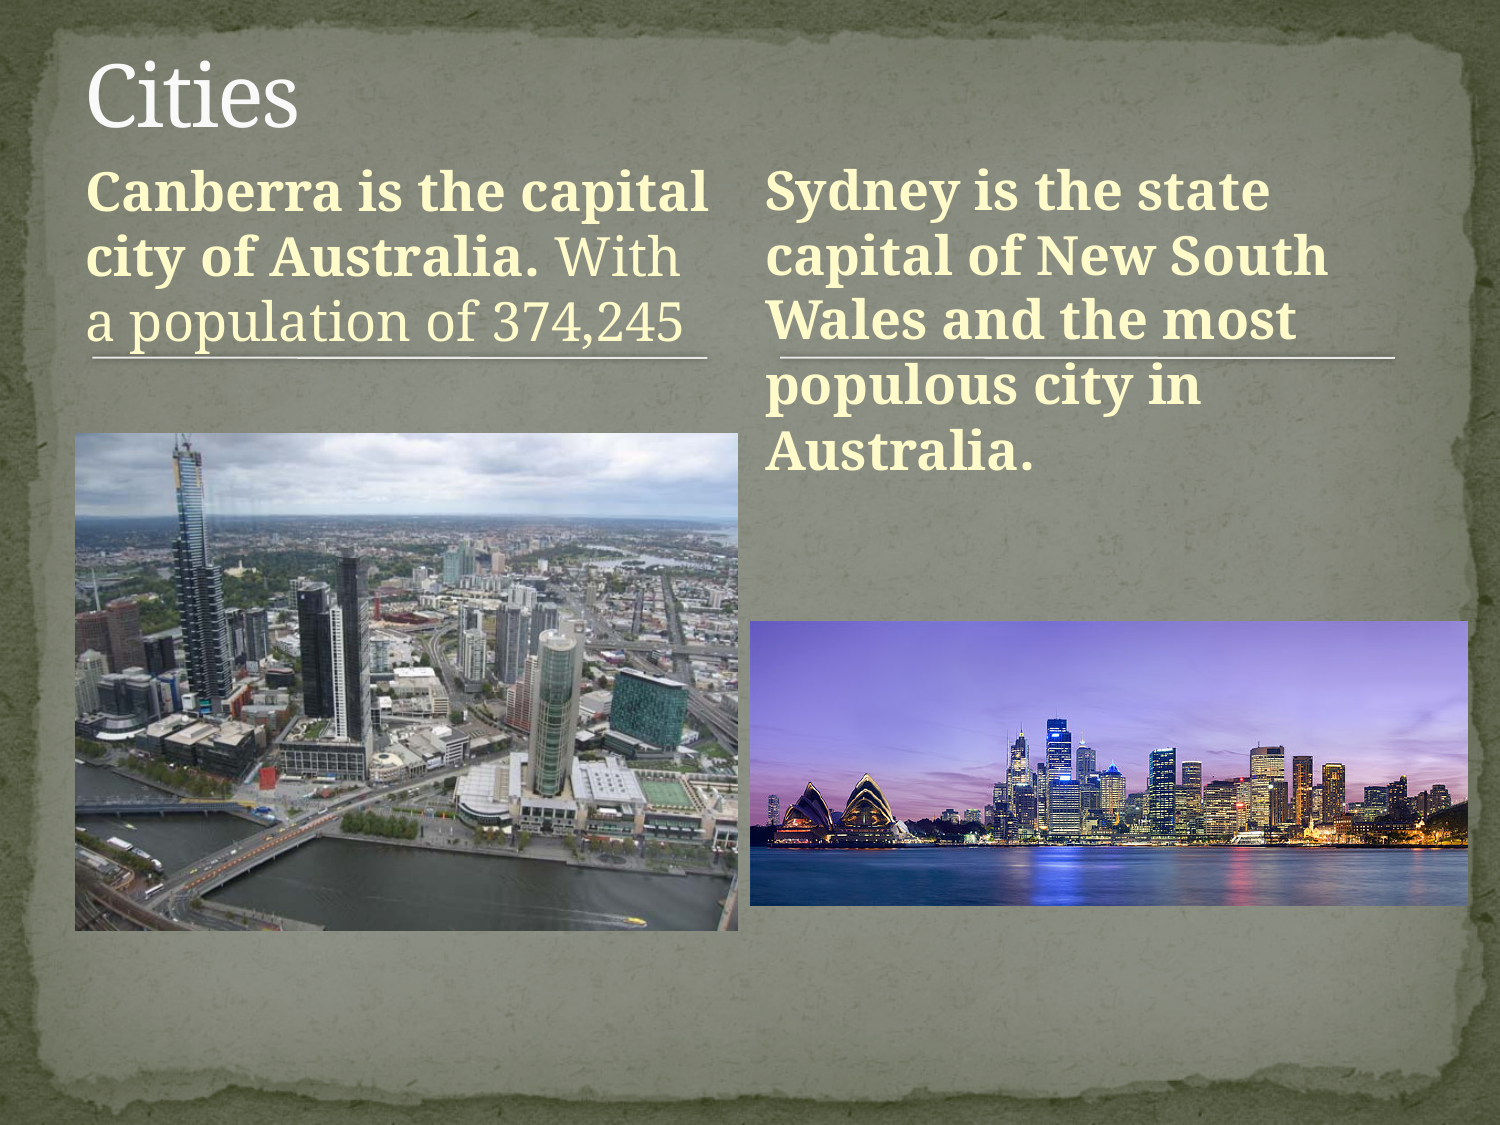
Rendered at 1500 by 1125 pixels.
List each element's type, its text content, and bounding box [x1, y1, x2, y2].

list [752, 623, 1467, 904]
list Canberra is the capital city of Australia. With a population of 374,245 [68, 232, 735, 361]
title Cities [70, 0, 1421, 153]
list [77, 436, 737, 929]
list Sydney is the state capital of New South Wales and the most populous city in Australia. [748, 361, 1415, 490]
